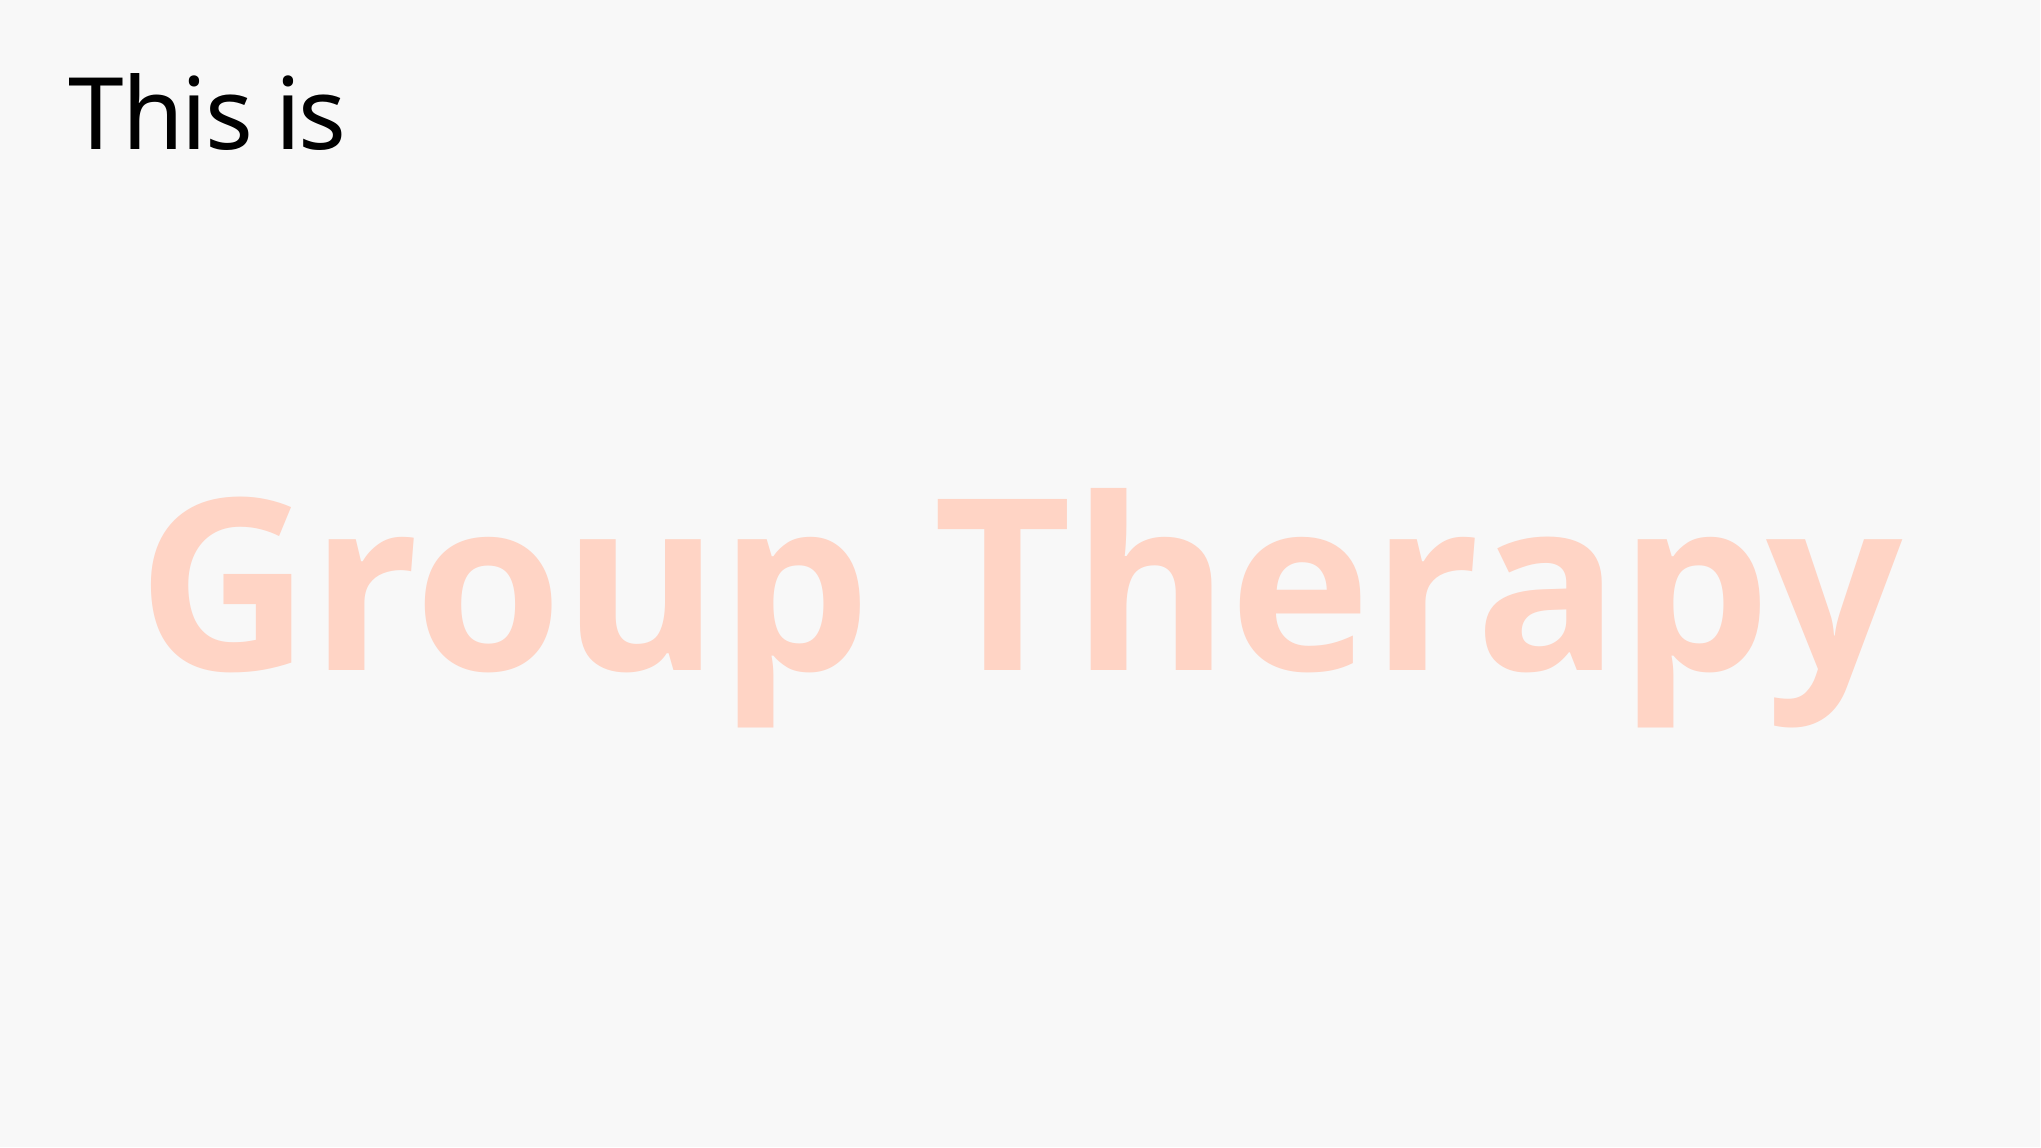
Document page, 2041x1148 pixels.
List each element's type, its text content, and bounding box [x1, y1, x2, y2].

text_box Group Therapy [122, 423, 1919, 727]
title This is [45, 48, 1996, 199]
